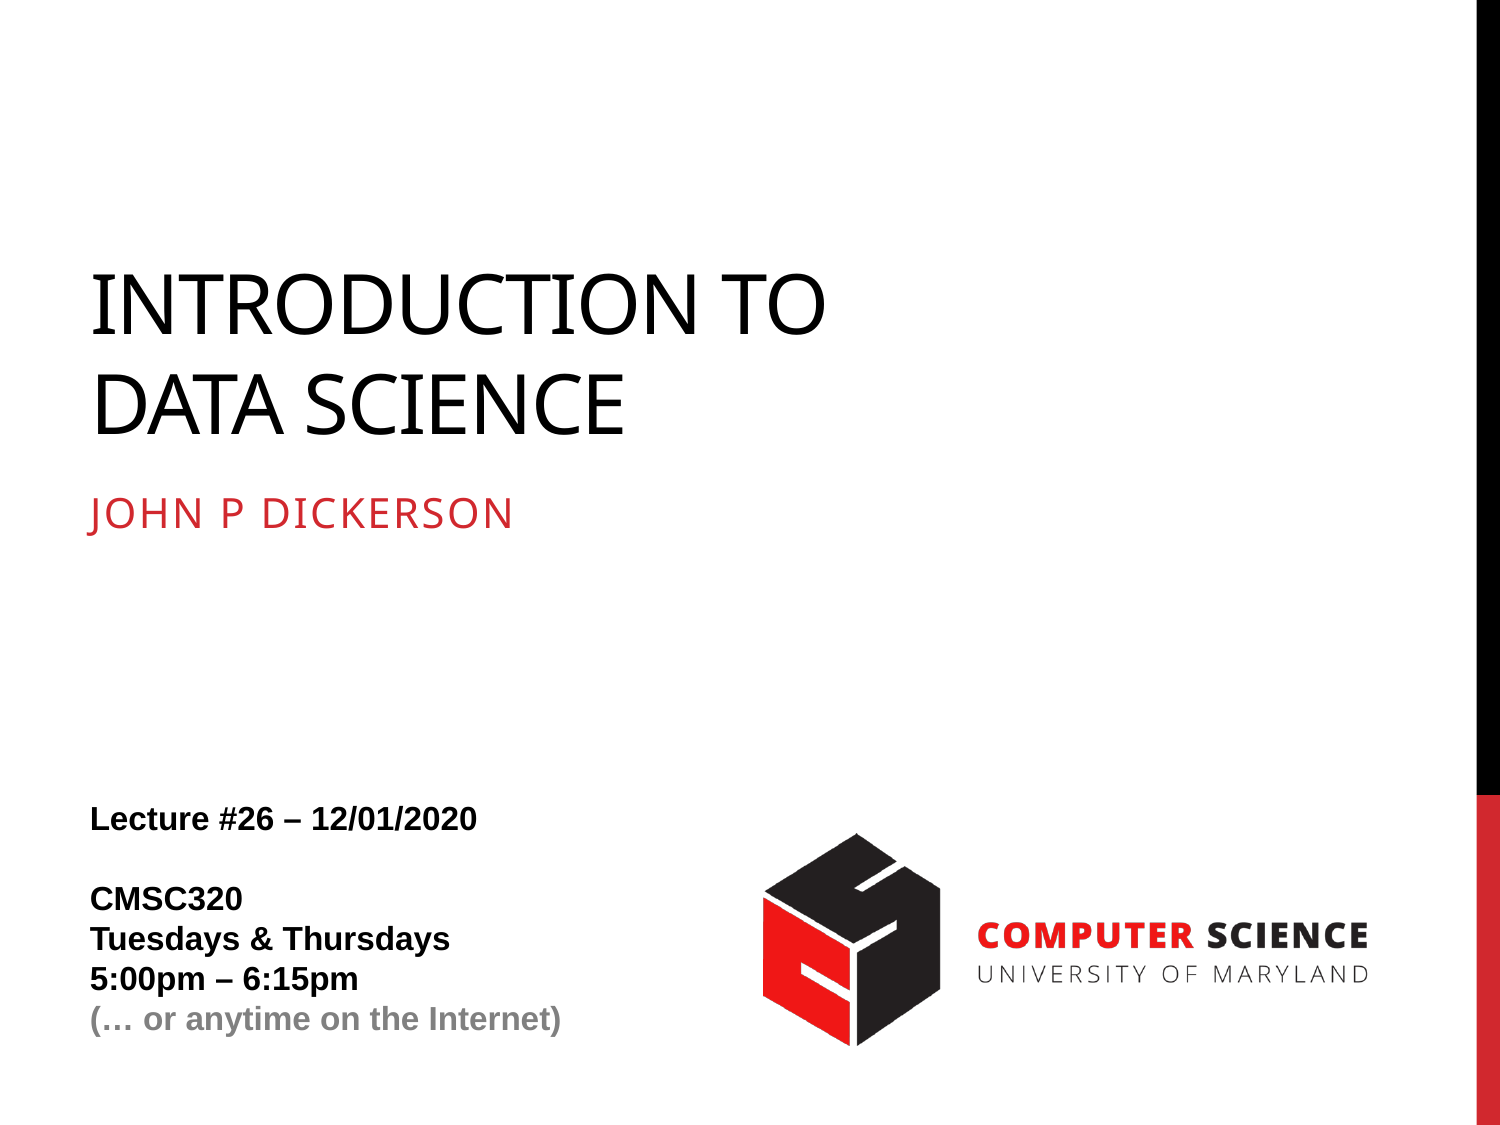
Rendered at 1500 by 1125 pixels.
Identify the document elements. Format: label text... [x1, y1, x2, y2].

title Introduction to Data Science [75, 40, 1350, 662]
picture [763, 832, 1375, 1047]
text_box Lecture #26 – 12/01/2020 CMSC320 Tuesdays & Thursdays 5:00pm – 6:15pm (… or anytime on the Internet) [74, 789, 613, 1045]
subtitle John P Dickerson [75, 479, 1200, 630]
